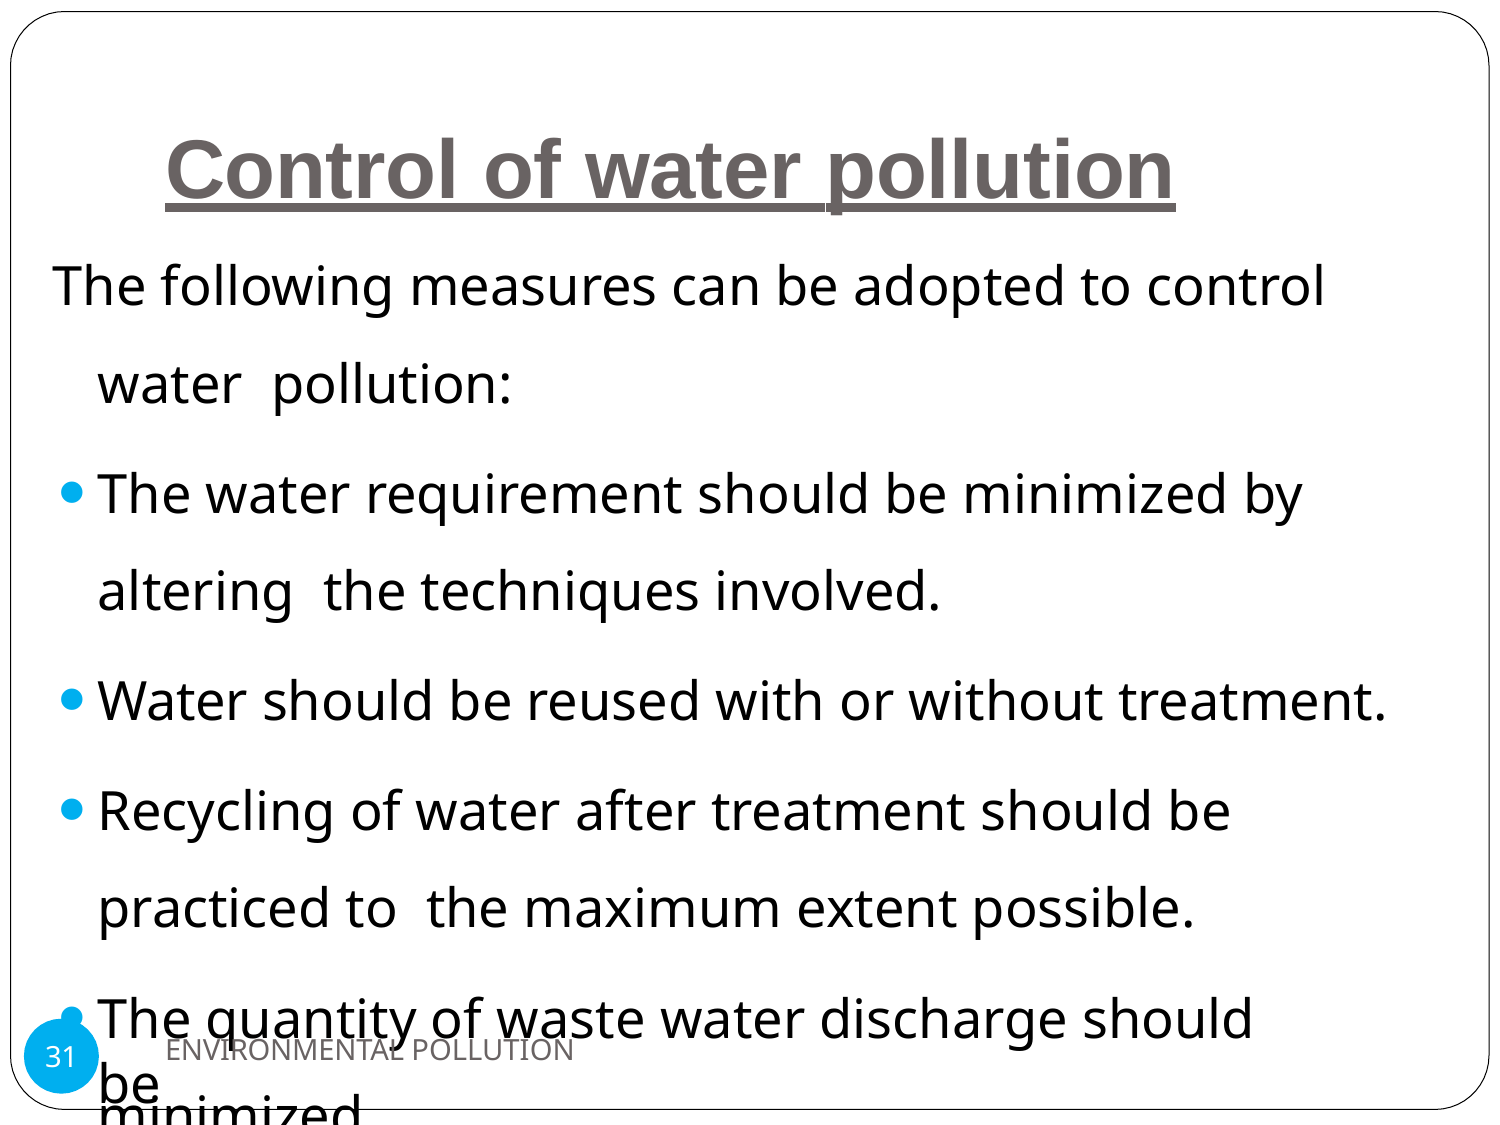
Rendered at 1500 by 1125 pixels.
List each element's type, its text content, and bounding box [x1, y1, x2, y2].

text_box The quantity of waste water discharge should be [50, 982, 1264, 1115]
text_box [23, 1018, 95, 1094]
title Control of water pollution [162, 113, 1181, 216]
text_box ENVIRONMENTAL POLLUTION minimized. [95, 1021, 590, 1125]
list The following measures can be adopted to control water pollution: The water requirement should be minimized by altering the techniques involved. Water should be reused with or without treatment. Recycling of water after treatment should be practiced to the maximum extent possible. [50, 216, 1457, 939]
text_box 31 [42, 1035, 80, 1073]
